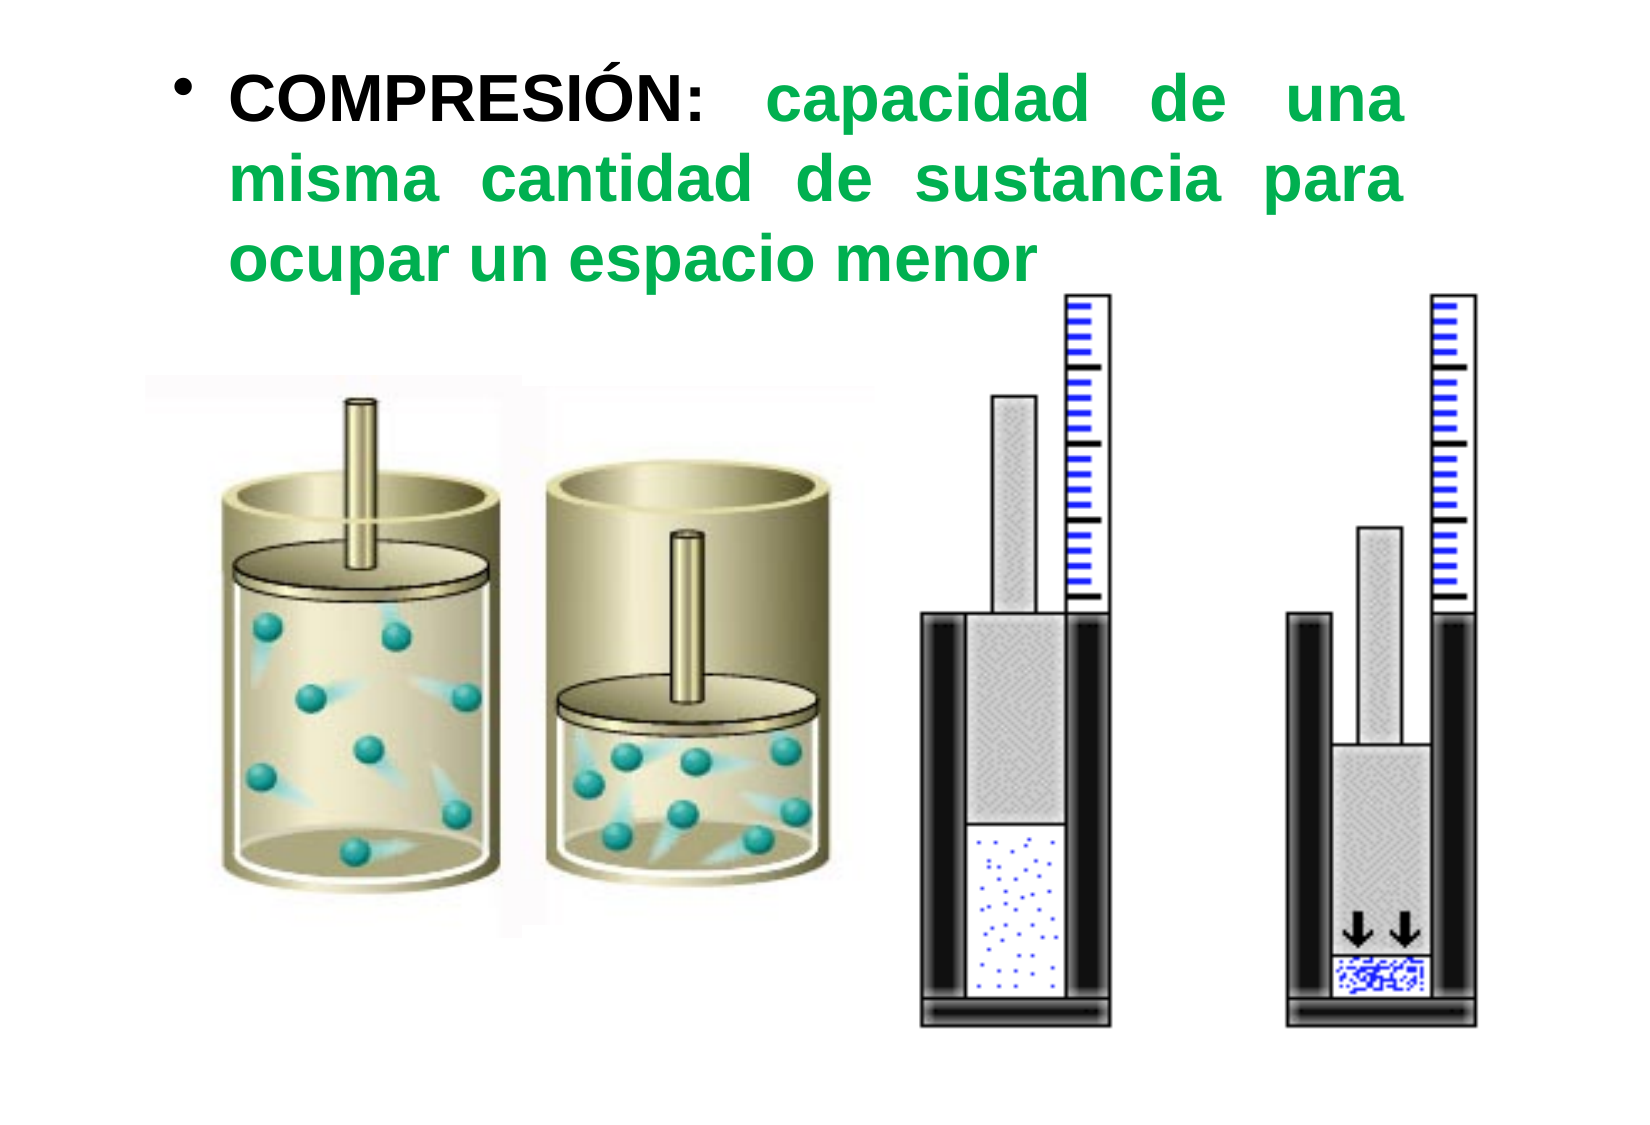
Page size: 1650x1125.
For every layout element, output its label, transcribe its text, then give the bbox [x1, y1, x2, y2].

list COMPRESIÓN: capacidad de una misma cantidad de sustancia para ocupar un espacio menor [157, 46, 1420, 372]
picture [145, 374, 875, 938]
picture [918, 292, 1532, 1056]
